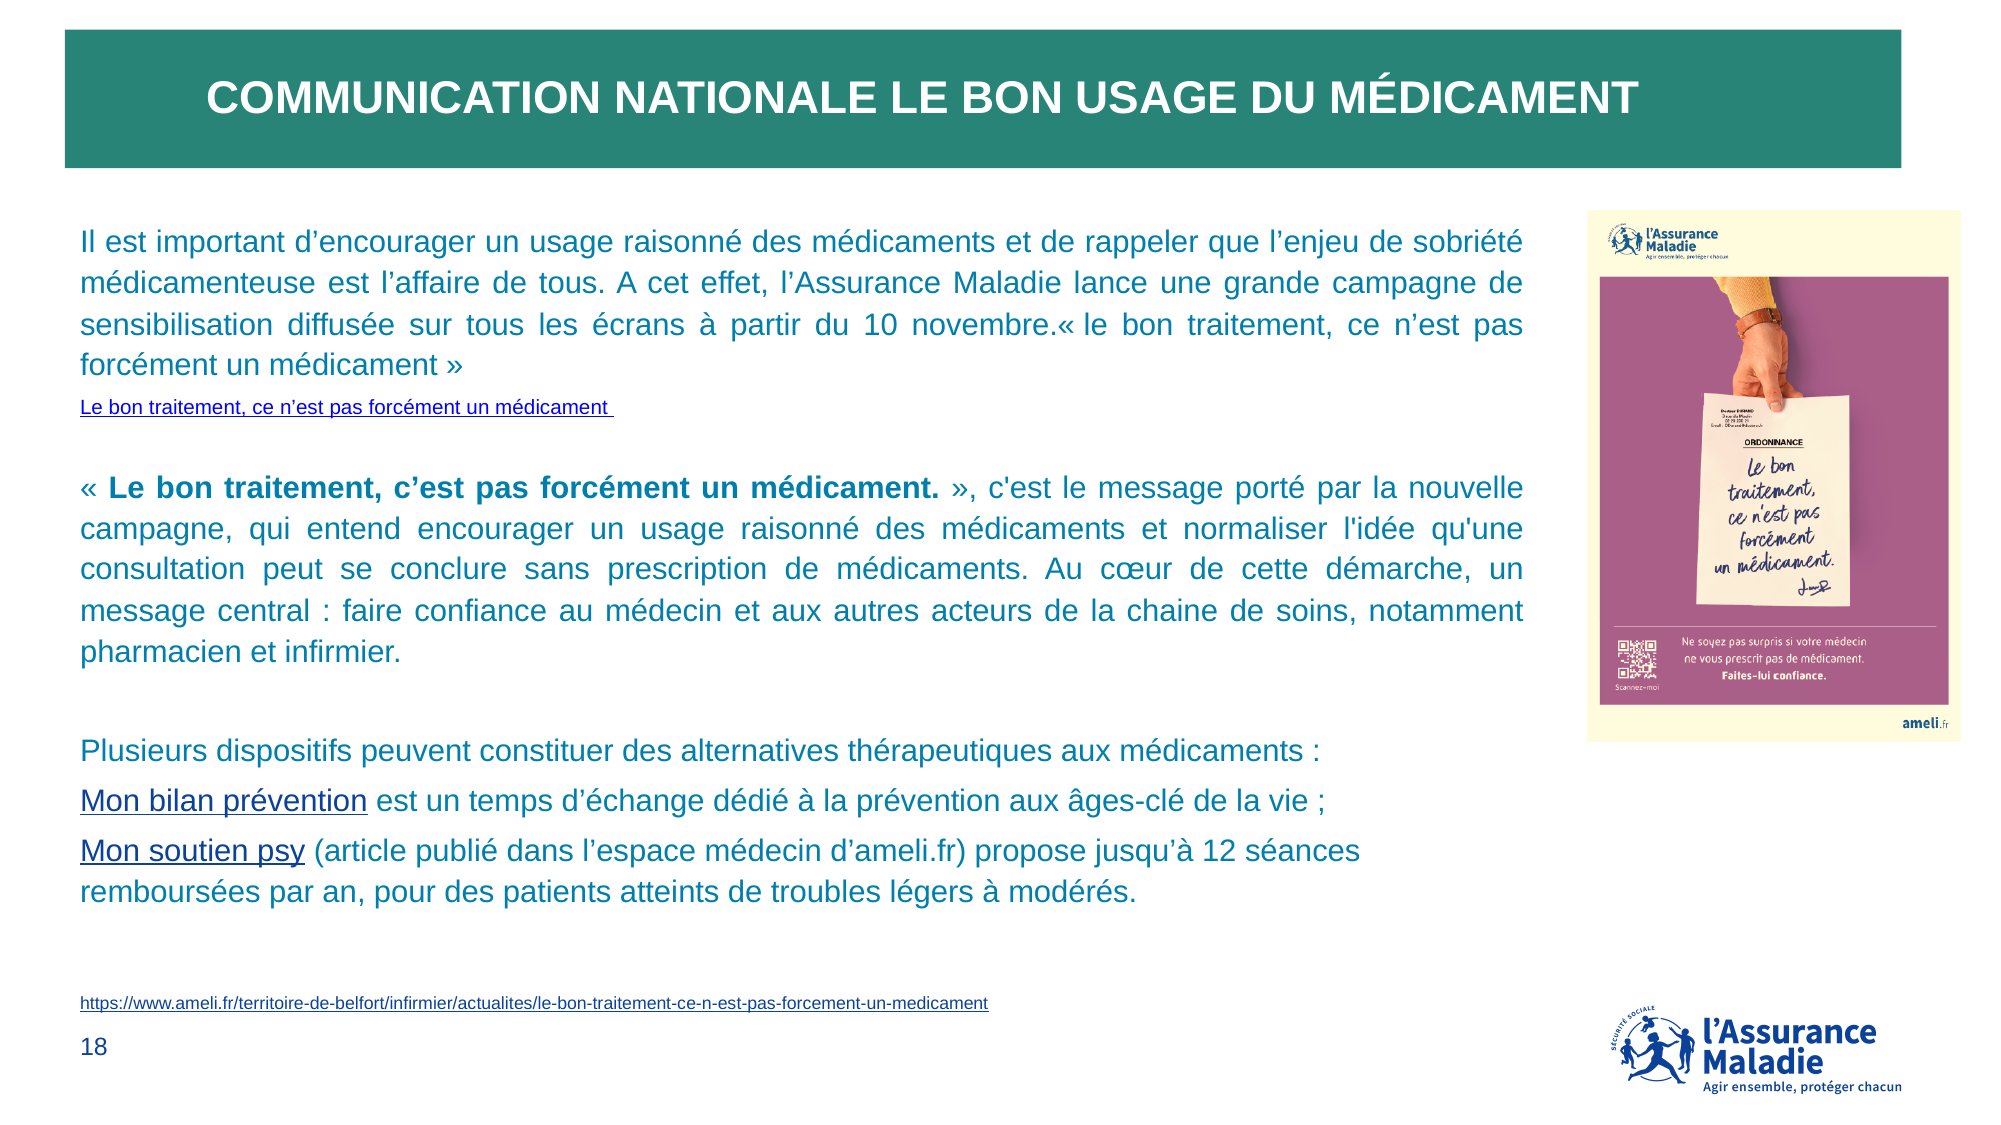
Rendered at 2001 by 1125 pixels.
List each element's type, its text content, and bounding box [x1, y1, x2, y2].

title Communication nationale le bon usage du médicament [64, 29, 1902, 169]
list Il est important d’encourager un usage raisonné des médicaments et de rappeler que l’enjeu de sobriété médicamenteuse est l’affaire de tous. A cet effet, l’Assurance Maladie lance une grande campagne de sensibilisation diffusée sur tous les écrans à partir du 10 novembre.« le bon traitement, ce n’est pas forcément un médicament » Le bon traitement, ce n’est pas forcément un médicament « Le bon traitement, c’est pas forcément un médicament. », c'est le message porté par la nouvelle campagne, qui entend encourager un usage raisonné des médicaments et normaliser l'idée qu'une consultation peut se conclure sans prescription de médicaments. Au cœur de cette démarche, un message central : faire confiance au médecin et aux autres acteurs de la chaine de soins, notamment pharmacien et infirmier. Plusieurs dispositifs peuvent constituer des alternatives thérapeutiques aux médicaments : Mon bilan prévention est un temps d’échange dédié à la prévention aux âges-clé de la vie ; Mon soutien psy (article publié dans l’espace médecin d’ameli.fr) propose jusqu’à 12 séances remboursées par an, pour des patients atteints de troubles légers à modérés. https://www.ameli.fr/territoire-de-belfort/infirmier/actualites/le-bon-traitement-ce-n-est-pas-forcement-un-medicament [64, 210, 1540, 1023]
slide_number 18 [64, 1021, 183, 1070]
picture [1574, 969, 1919, 1125]
picture [1587, 210, 1961, 742]
